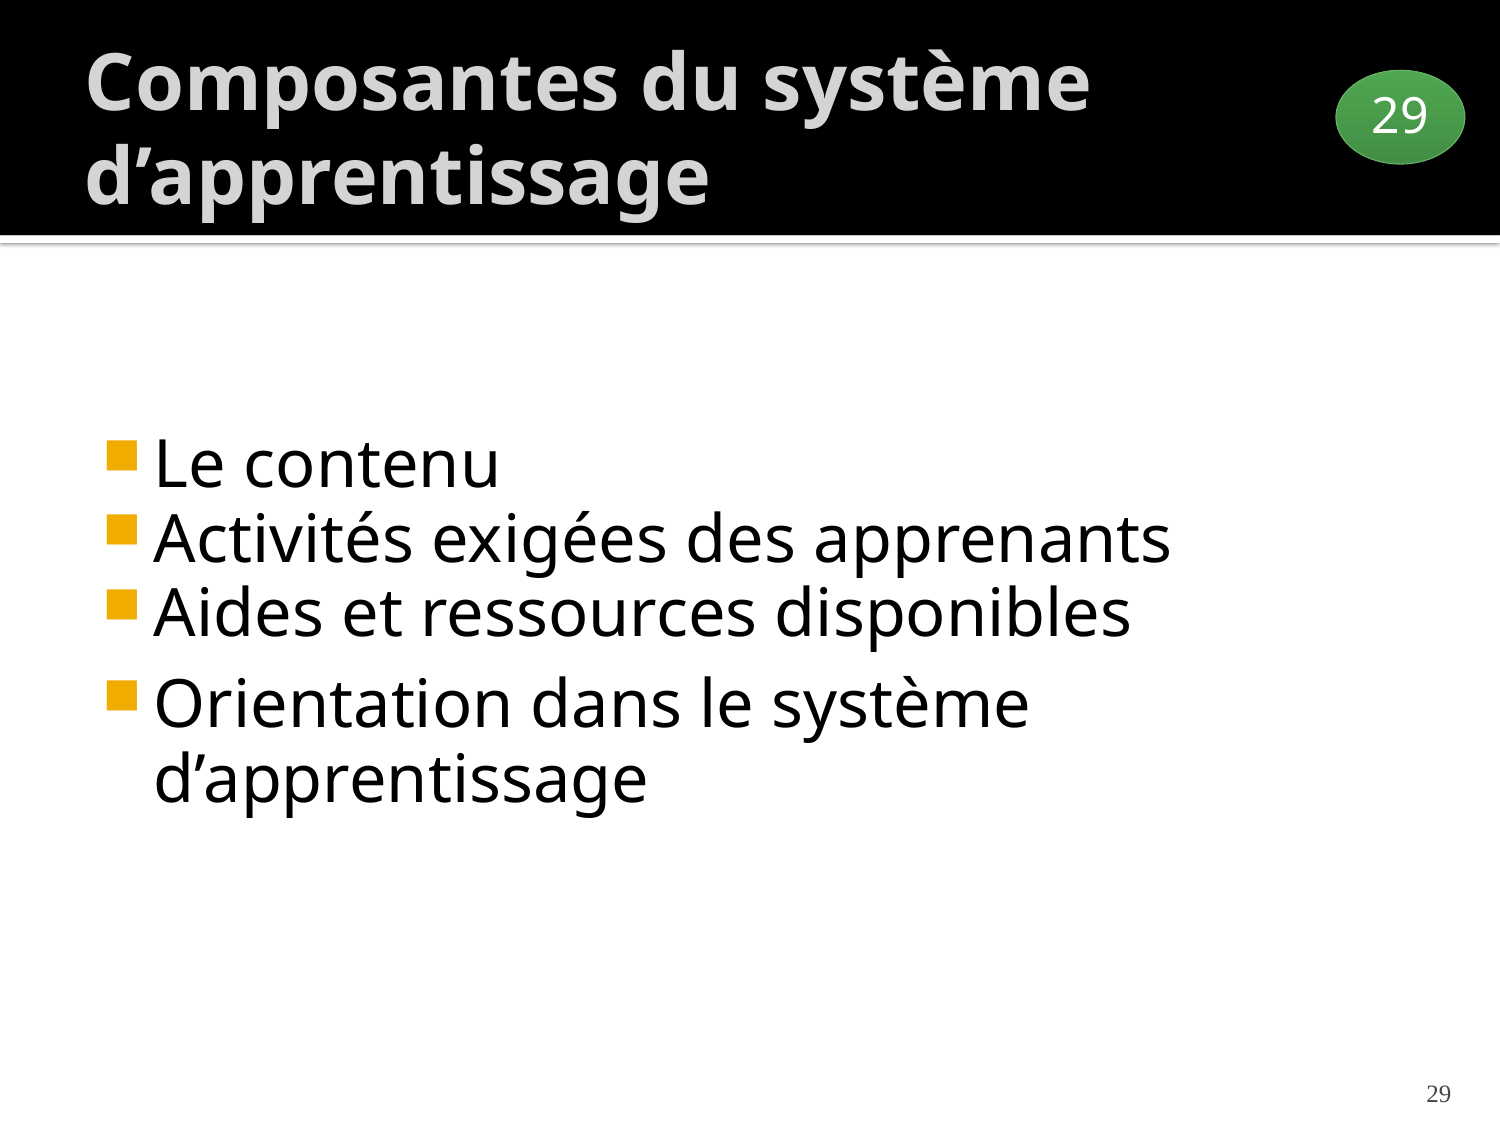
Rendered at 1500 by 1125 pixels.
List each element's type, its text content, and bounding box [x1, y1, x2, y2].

text_box 29 [1335, 69, 1466, 165]
slide_number 29 [1345, 1062, 1467, 1108]
list Le contenu Activités exigées des apprenants Aides et ressources disponibles Orientation dans le système d’apprentissage [66, 420, 1412, 1012]
title Composantes du système d’apprentissage [70, 23, 1364, 230]
